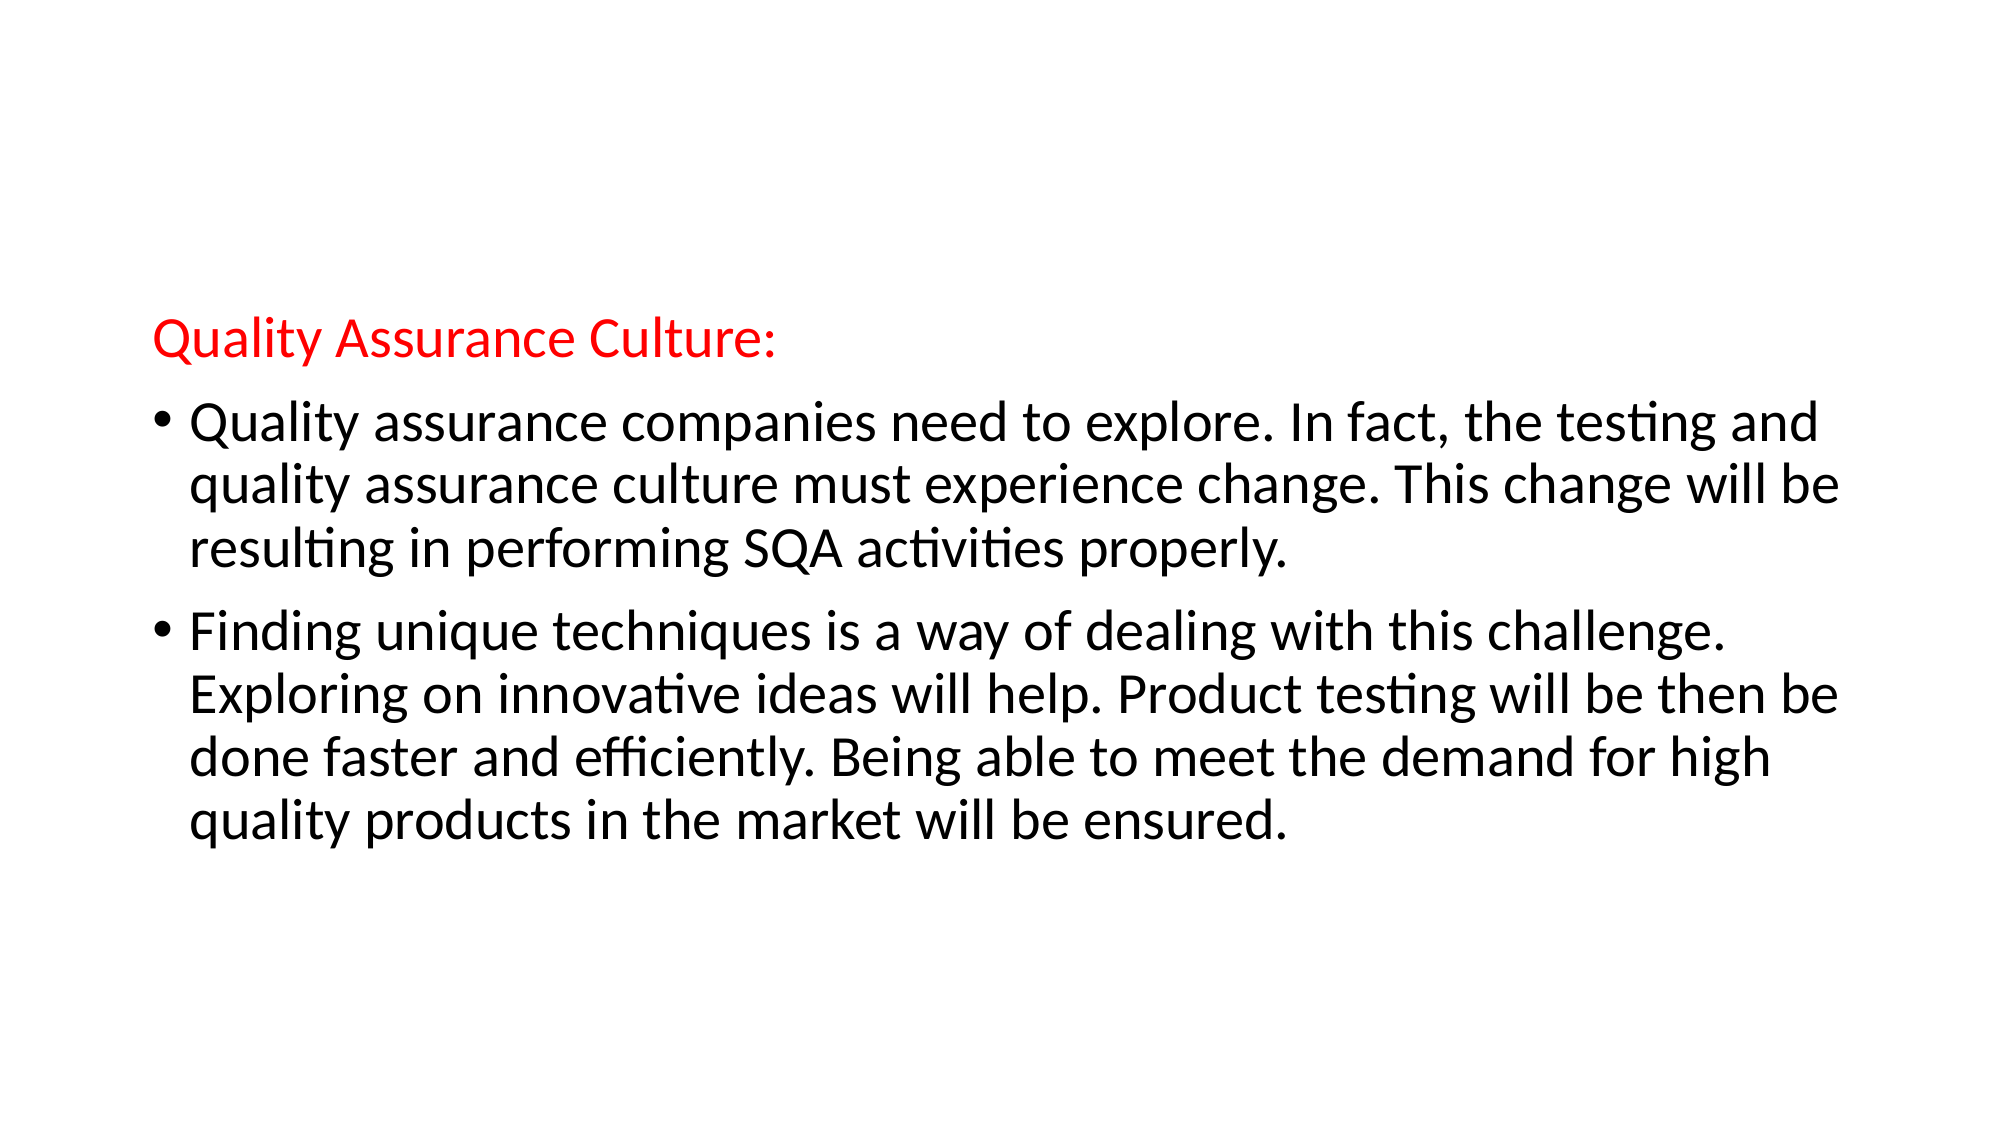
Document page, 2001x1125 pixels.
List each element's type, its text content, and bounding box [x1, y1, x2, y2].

list Quality Assurance Culture: Quality assurance companies need to explore. In fact, the testing and quality assurance culture must experience change. This change will be resulting in performing SQA activities properly. Finding unique techniques is a way of dealing with this challenge. Exploring on innovative ideas will help. Product testing will be then be done faster and efficiently. Being able to meet the demand for high quality products in the market will be ensured. [137, 299, 1863, 1014]
